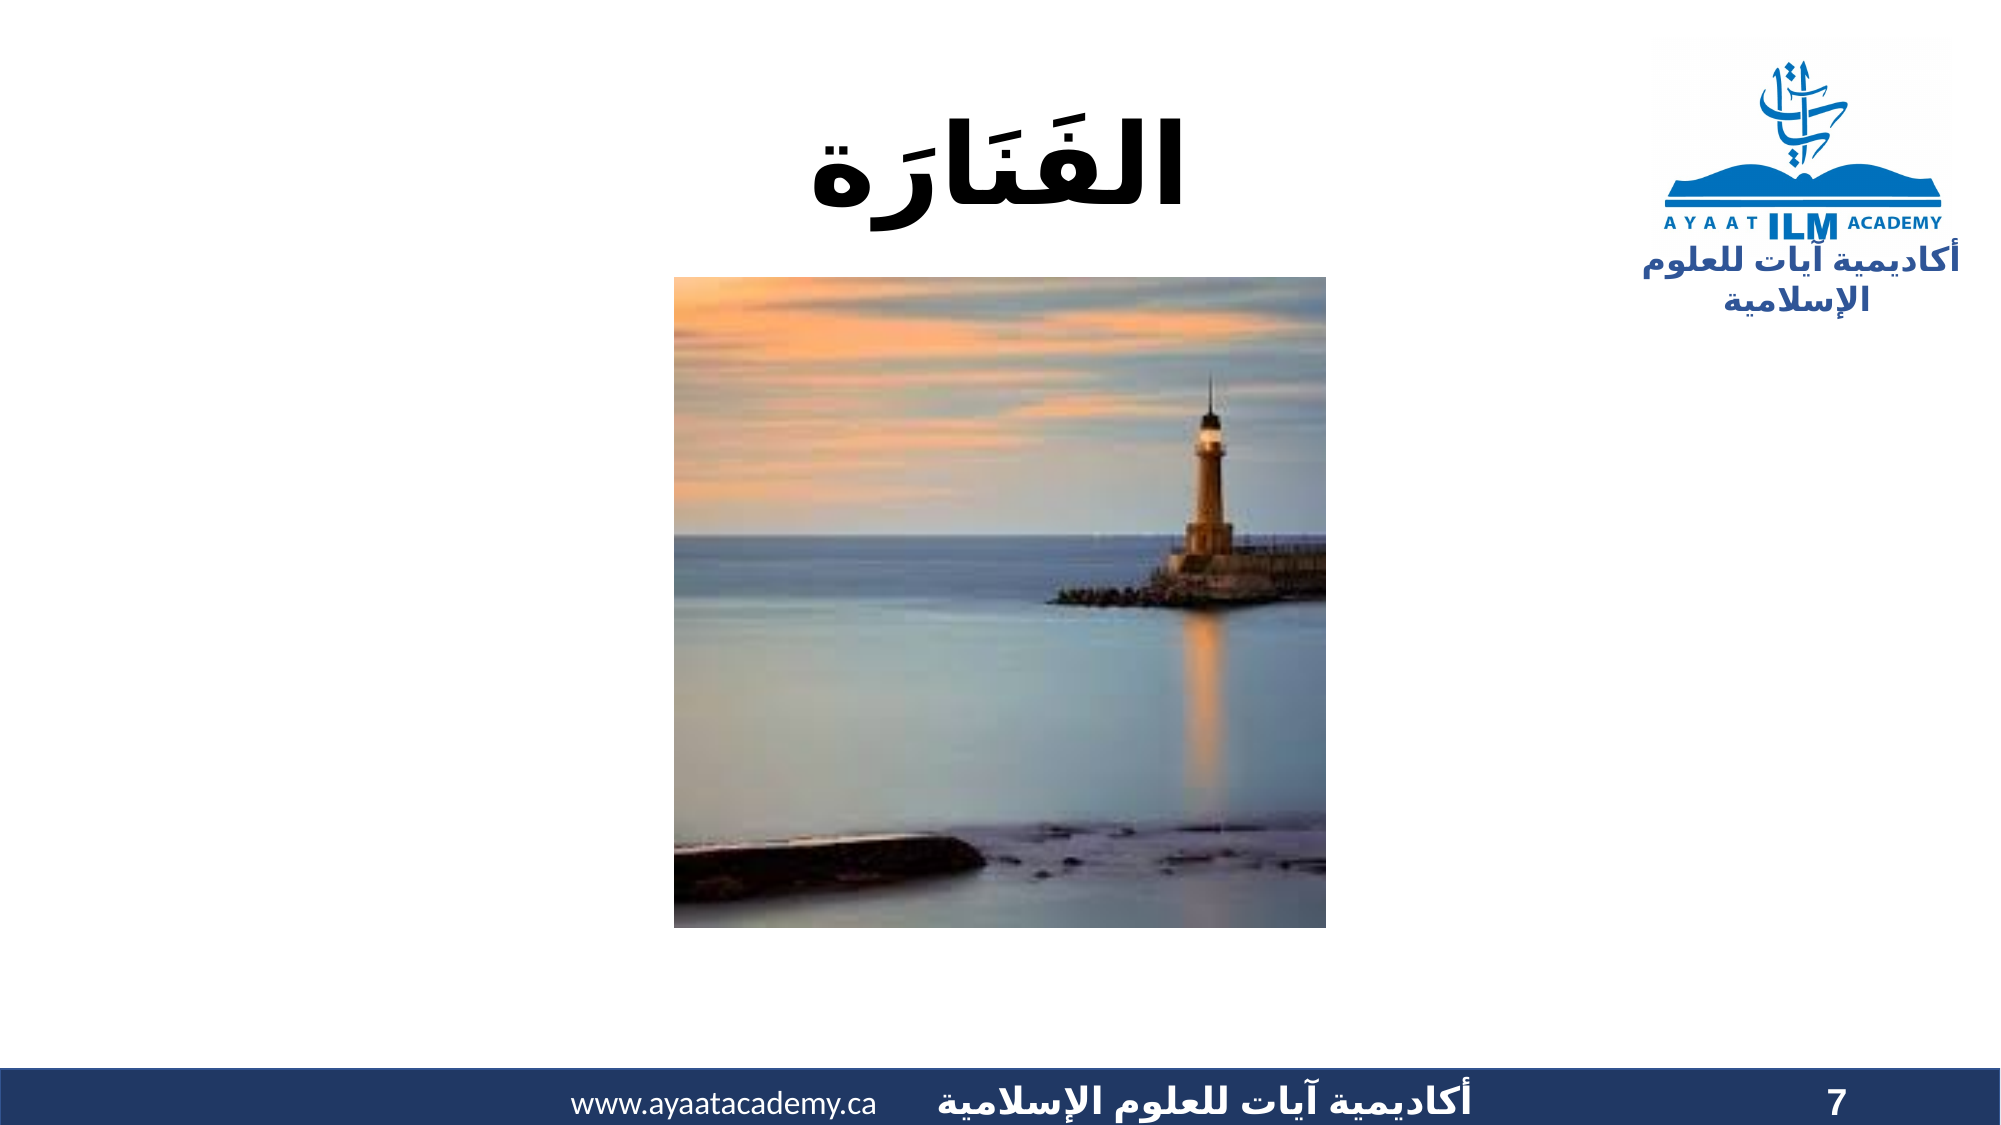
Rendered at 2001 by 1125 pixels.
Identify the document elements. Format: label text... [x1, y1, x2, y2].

picture [674, 277, 1326, 928]
slide_number 7 [1412, 1070, 1863, 1125]
picture [1651, 37, 1952, 257]
title الفَنَارَة [137, 59, 1863, 278]
